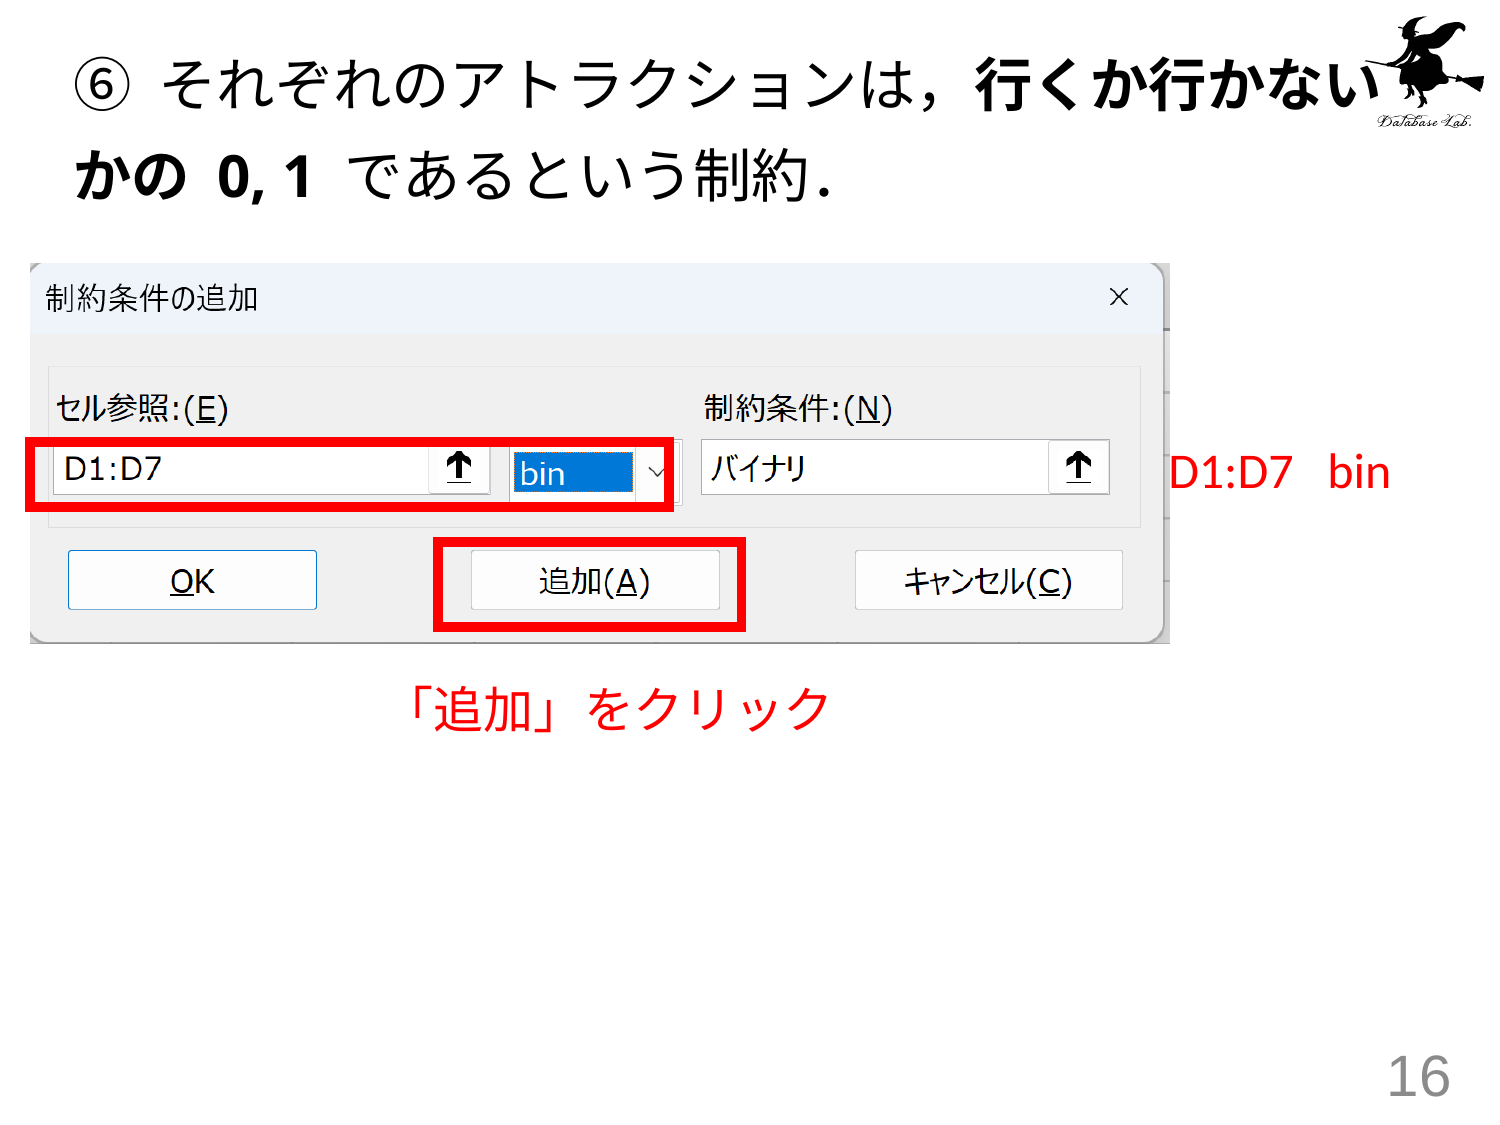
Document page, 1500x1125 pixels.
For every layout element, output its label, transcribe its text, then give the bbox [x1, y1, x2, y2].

picture [1362, 14, 1486, 130]
list ⑥ それぞれのアトラクションは，行くか行かない かの 0, 1 であるという制約． [58, 40, 1447, 916]
text_box D1:D7 bin [1170, 431, 1407, 506]
text_box 「追加」をクリック [369, 671, 849, 747]
picture [30, 263, 1170, 644]
slide_number 16 [1129, 1042, 1467, 1103]
